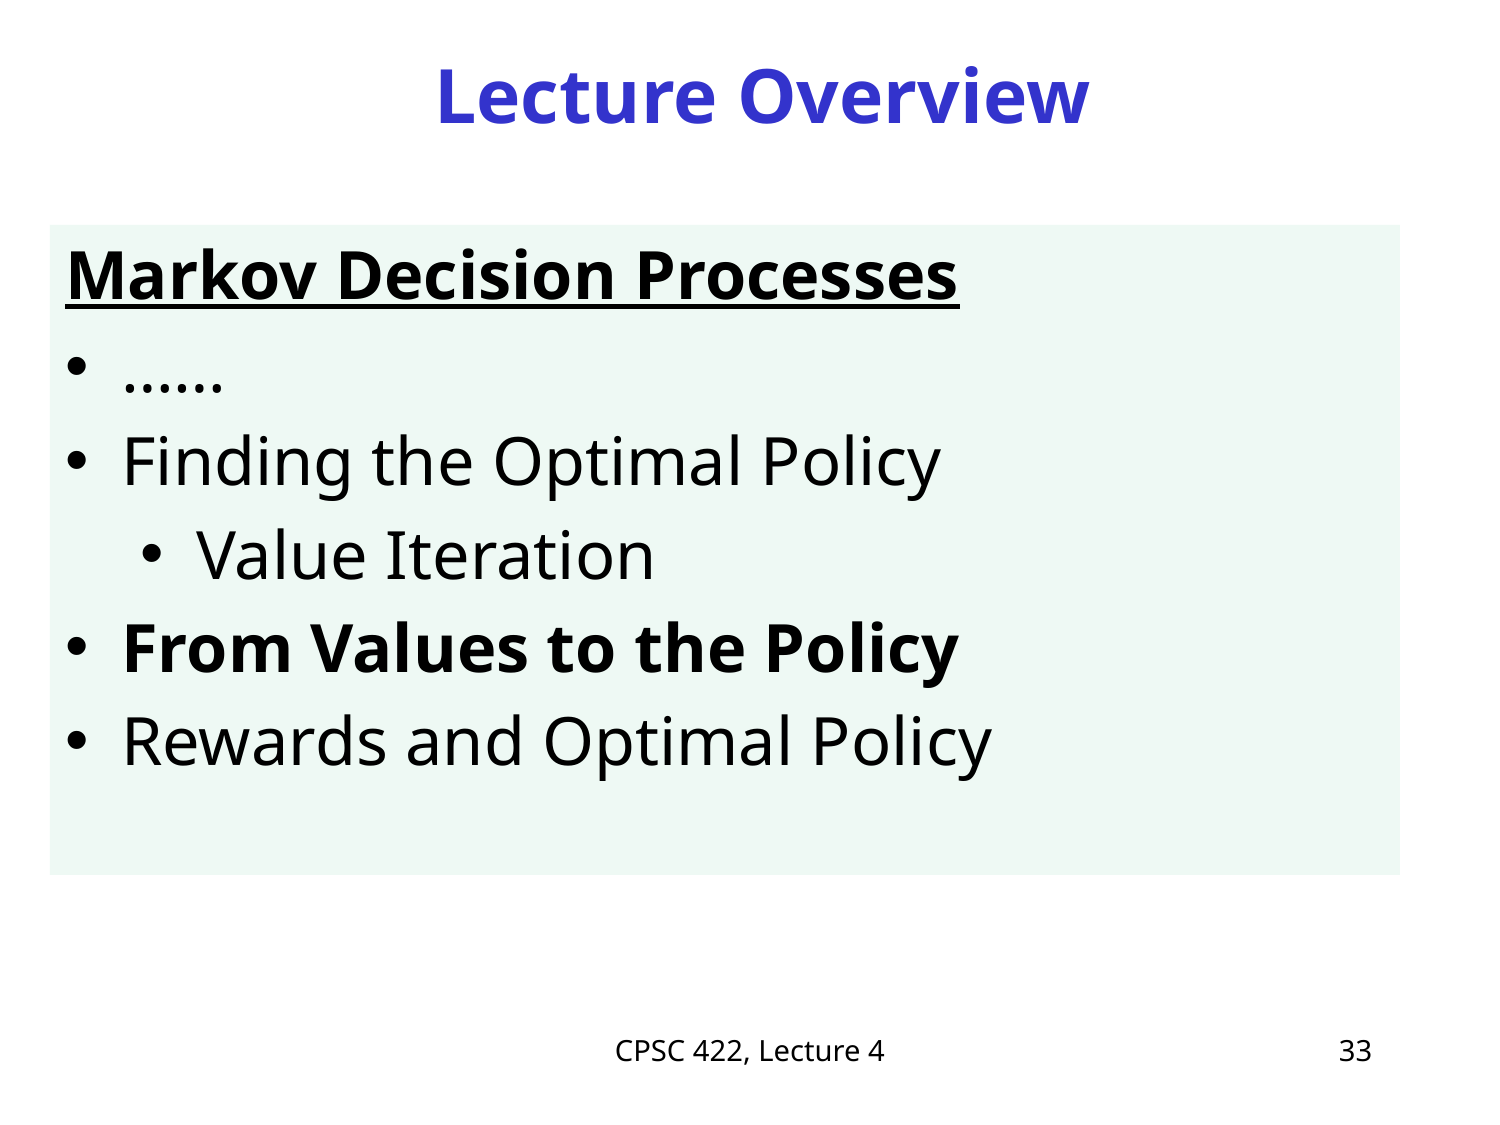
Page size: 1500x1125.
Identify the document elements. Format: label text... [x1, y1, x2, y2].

text_box Markov Decision Processes …… Finding the Optimal Policy Value Iteration From Values to the Policy Rewards and Optimal Policy [49, 224, 1400, 875]
title Lecture Overview [124, 0, 1401, 188]
slide_number 33 [1074, 1024, 1388, 1101]
footer CPSC 422, Lecture 4 [512, 1024, 988, 1101]
